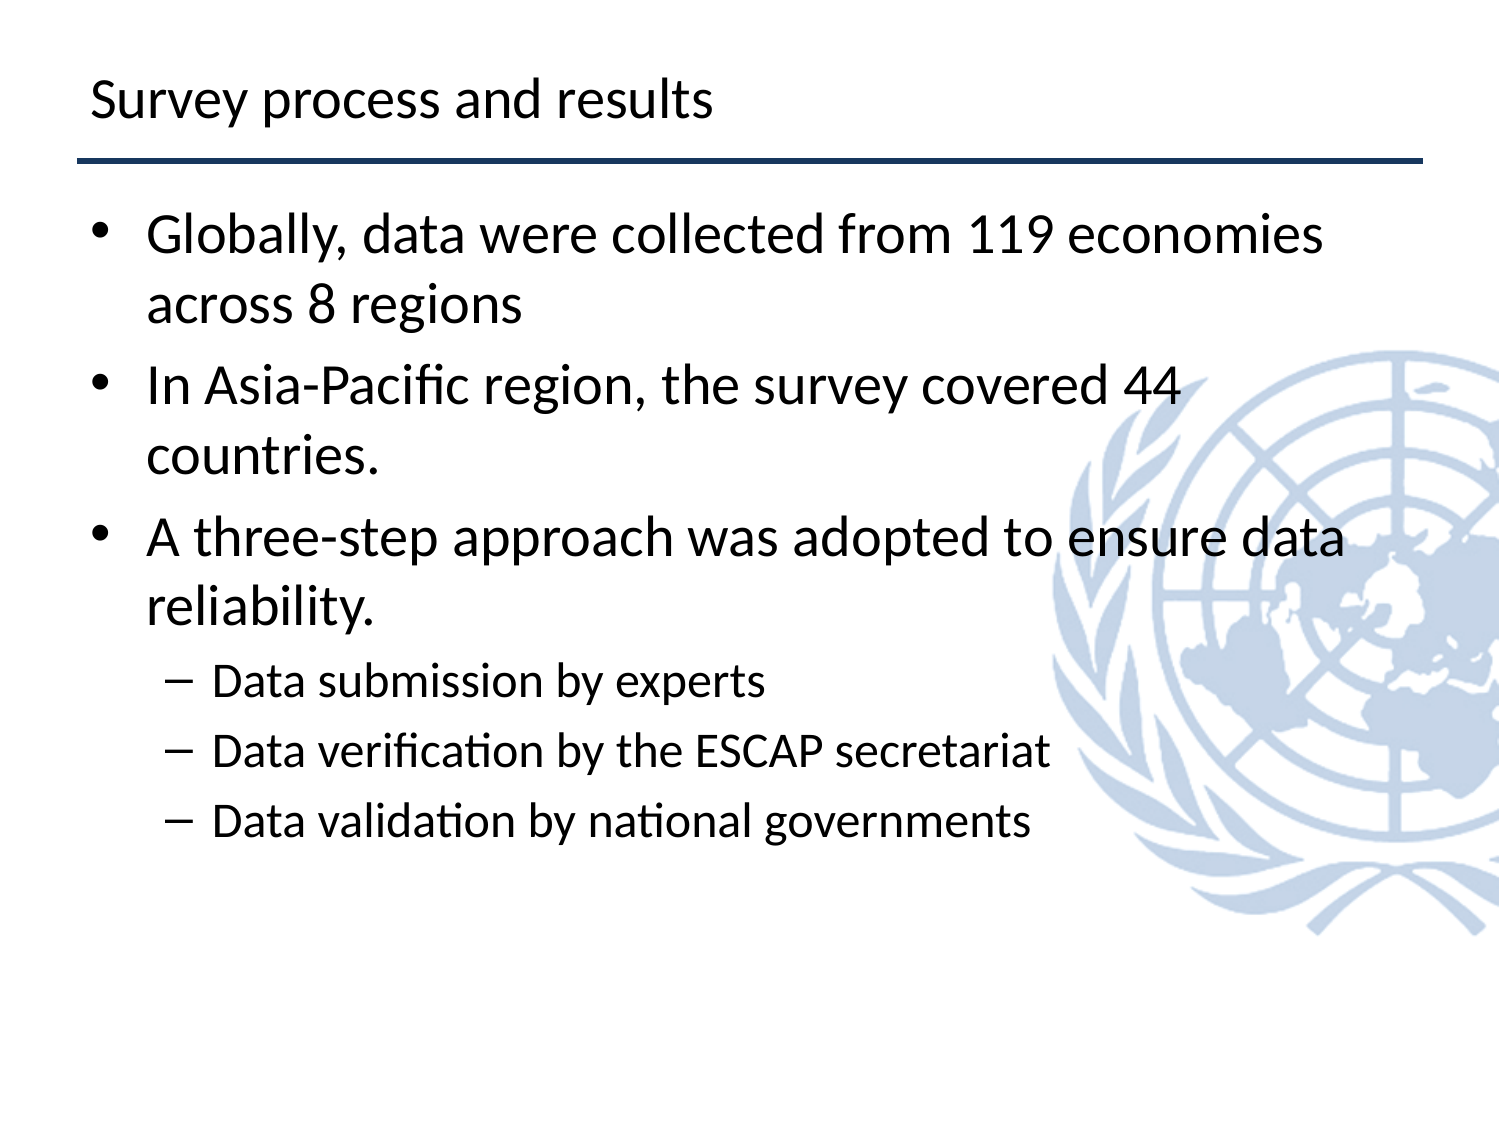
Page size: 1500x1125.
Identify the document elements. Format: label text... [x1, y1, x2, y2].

title Survey process and results [75, 37, 1425, 154]
list Globally, data were collected from 119 economies across 8 regions In Asia-Pacific region, the survey covered 44 countries. A three-step approach was adopted to ensure data reliability. Data submission by experts Data verification by the ESCAP secretariat Data validation by national governments [75, 187, 1425, 1005]
